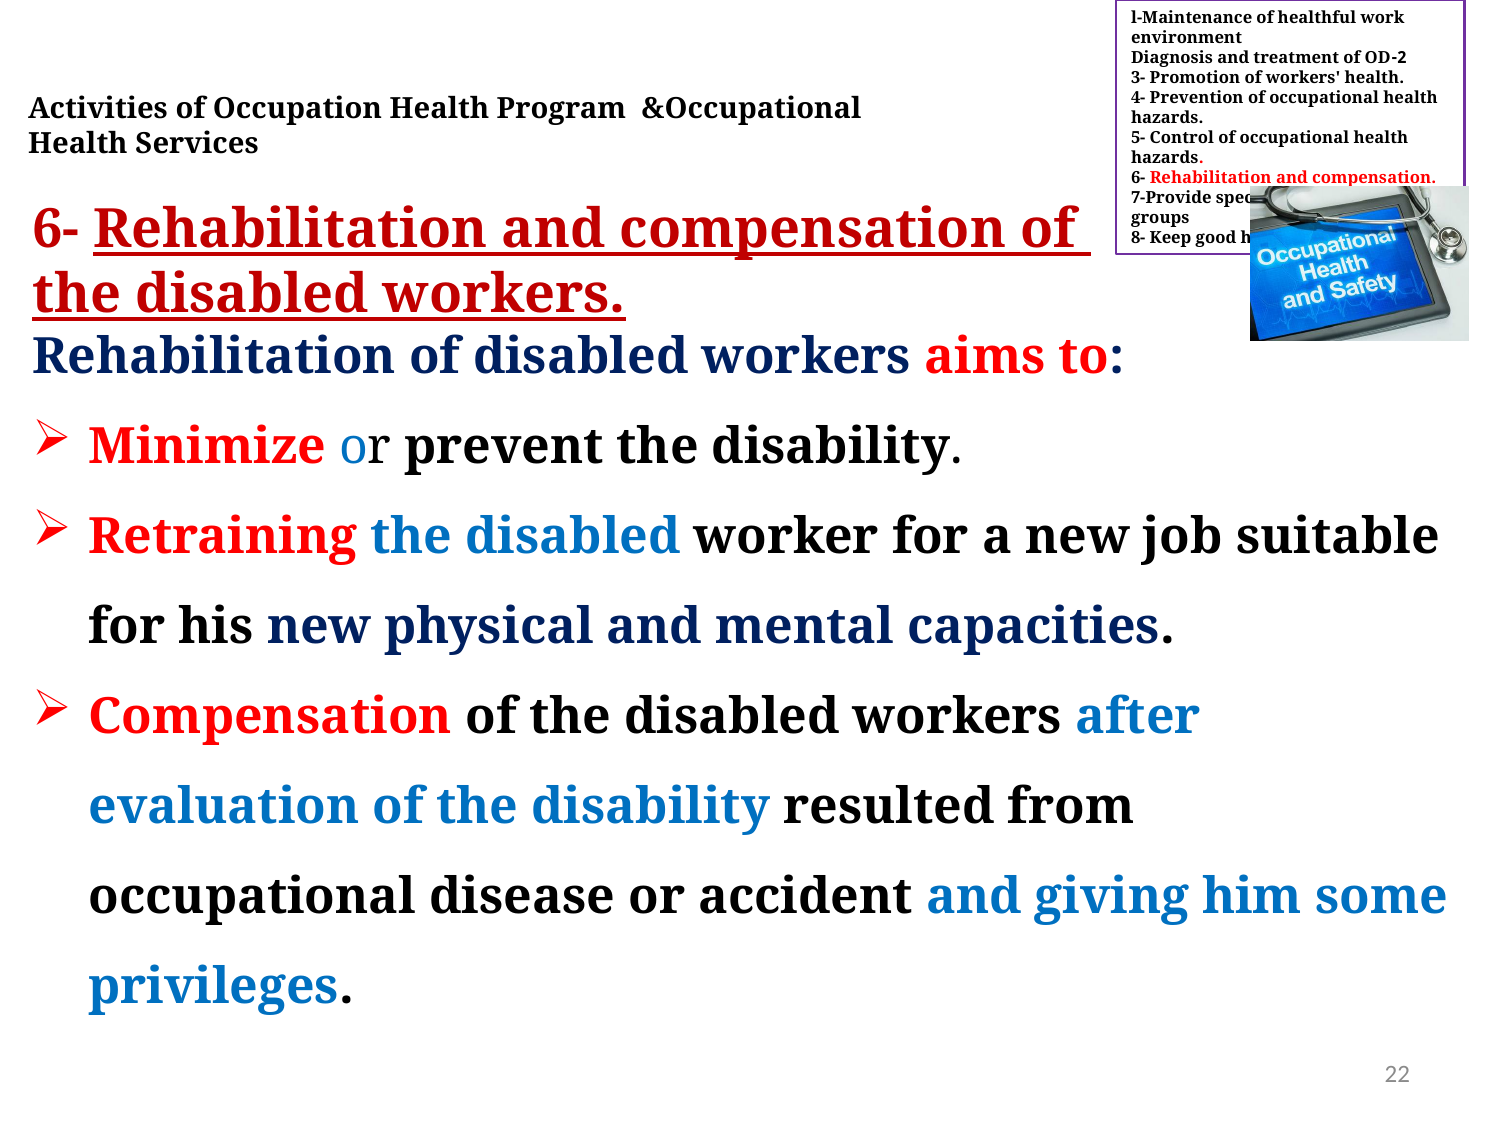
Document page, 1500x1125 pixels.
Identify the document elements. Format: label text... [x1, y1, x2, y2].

text_box l-Maintenance of healthful work environment 2-Diagnosis and treatment of OD 3- Promotion of workers' health. 4- Prevention of occupational health hazards. 5- Control of occupational health hazards. 6- Rehabilitation and compensation. 7-Provide special care for vulnerable groups 8- Keep good health recording system [1116, 0, 1465, 255]
text_box 6- Rehabilitation and compensation of the disabled workers. Rehabilitation of disabled workers aims to: Minimize or prevent the disability. Retraining the disabled worker for a new job suitable for his new physical and mental capacities. Compensation of the disabled workers after evaluation of the disability resulted from occupational disease or accident and giving him some privileges. [17, 186, 1469, 1021]
slide_number 22 [1074, 1042, 1425, 1103]
text_box Activities of Occupation Health Program &Occupational Health Services [13, 81, 971, 167]
picture [1250, 185, 1470, 341]
